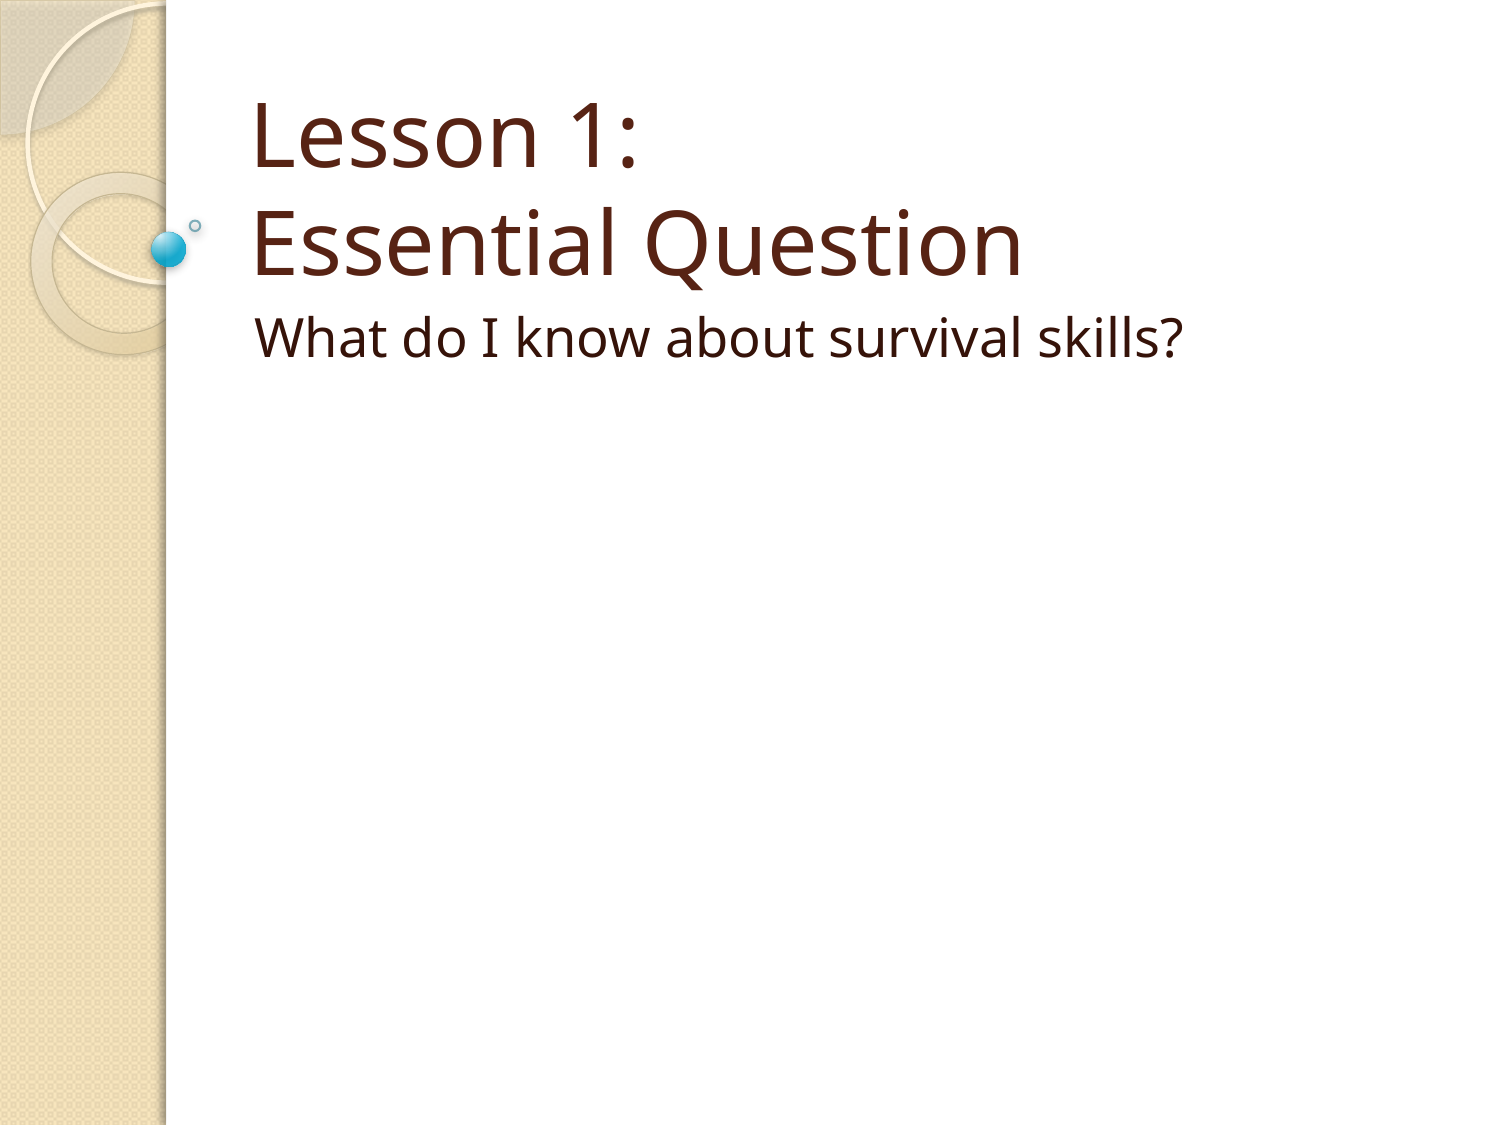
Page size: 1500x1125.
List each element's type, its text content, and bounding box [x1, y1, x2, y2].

title Lesson 1: Essential Question [234, 59, 1450, 301]
subtitle What do I know about survival skills? [234, 303, 1450, 591]
